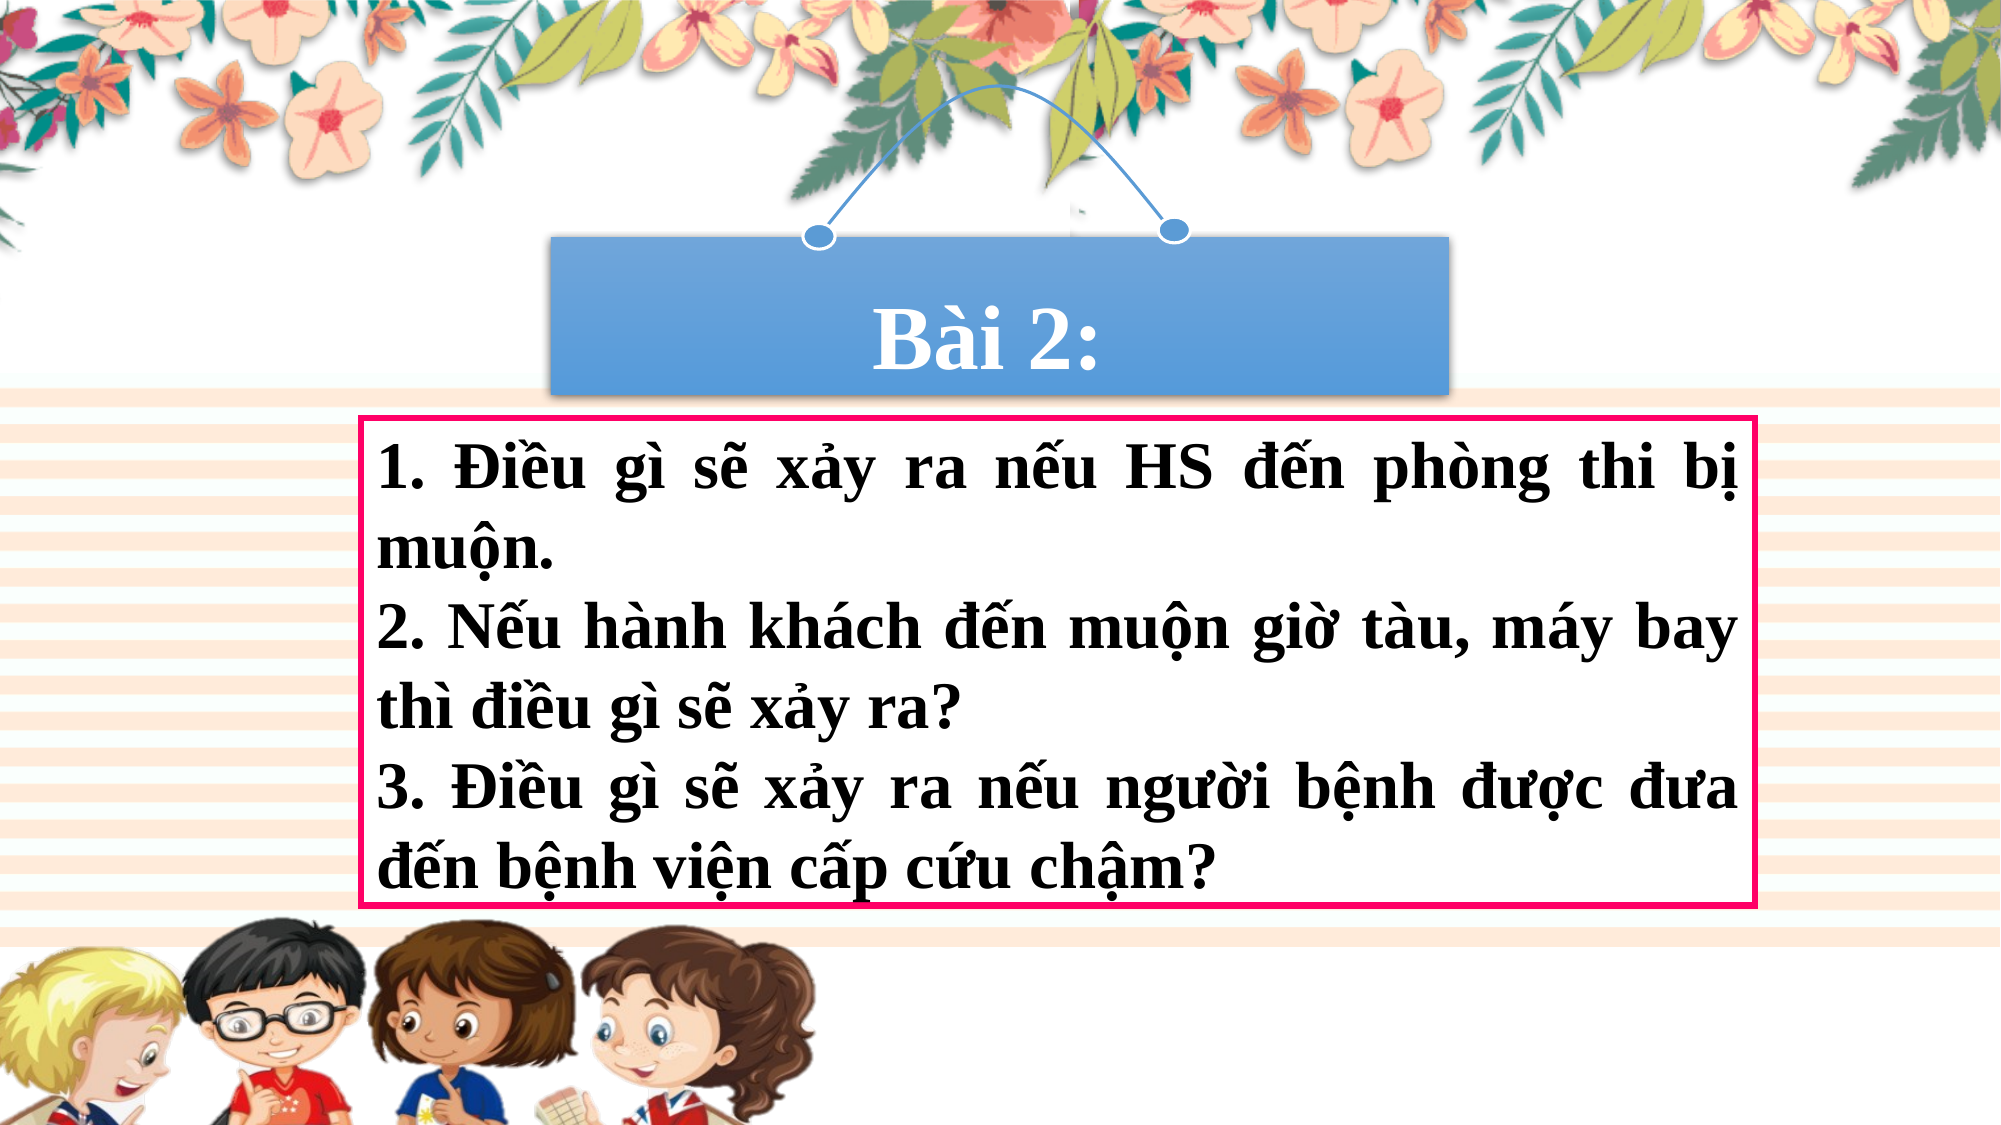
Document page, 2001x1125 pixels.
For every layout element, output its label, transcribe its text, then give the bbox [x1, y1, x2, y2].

picture [0, 0, 2001, 329]
picture [0, 373, 2000, 1125]
text_box 1. Điều gì sẽ xảy ra nếu HS đến phòng thi bị muộn. 2. Nếu hành khách đến muộn giờ tàu, máy bay thì điều gì sẽ xảy ra? 3. Điều gì sẽ xảy ra nếu người bệnh được đưa đến bệnh viện cấp cứu chậm? [361, 418, 1756, 906]
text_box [550, 85, 1449, 383]
